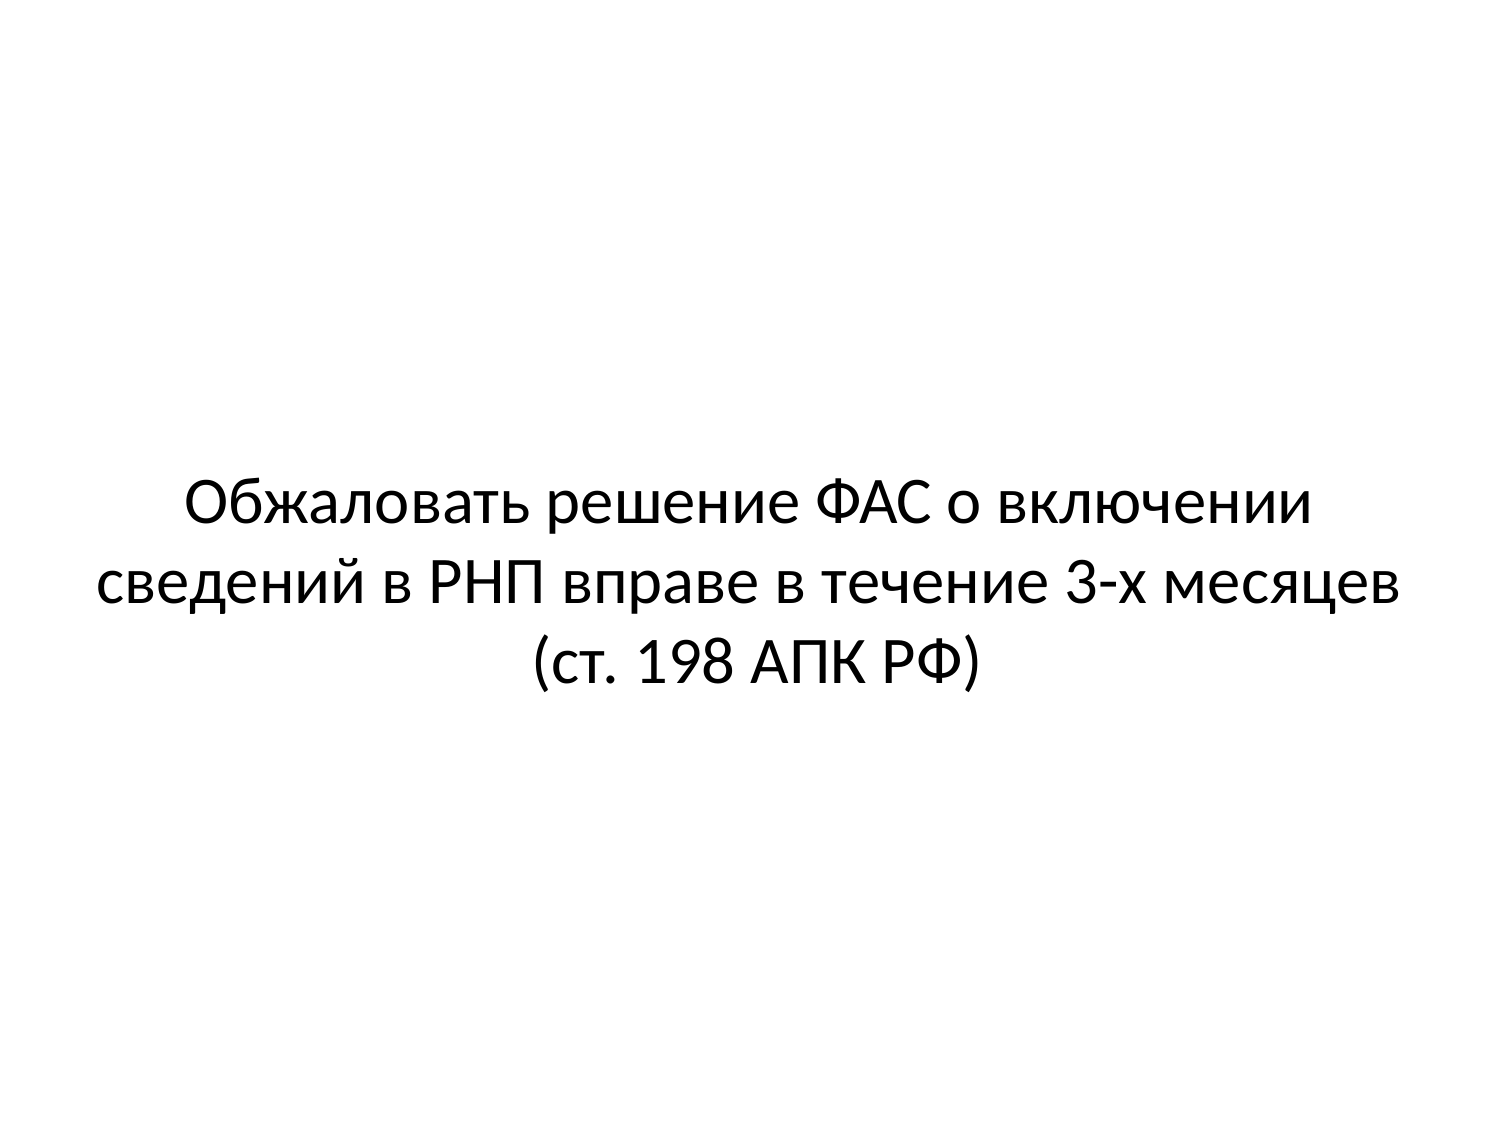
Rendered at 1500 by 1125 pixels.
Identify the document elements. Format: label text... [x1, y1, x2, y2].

list Обжаловать решение ФАС о включении сведений в РНП вправе в течение 3-х месяцев (ст. 198 АПК РФ) [75, 262, 1425, 1005]
